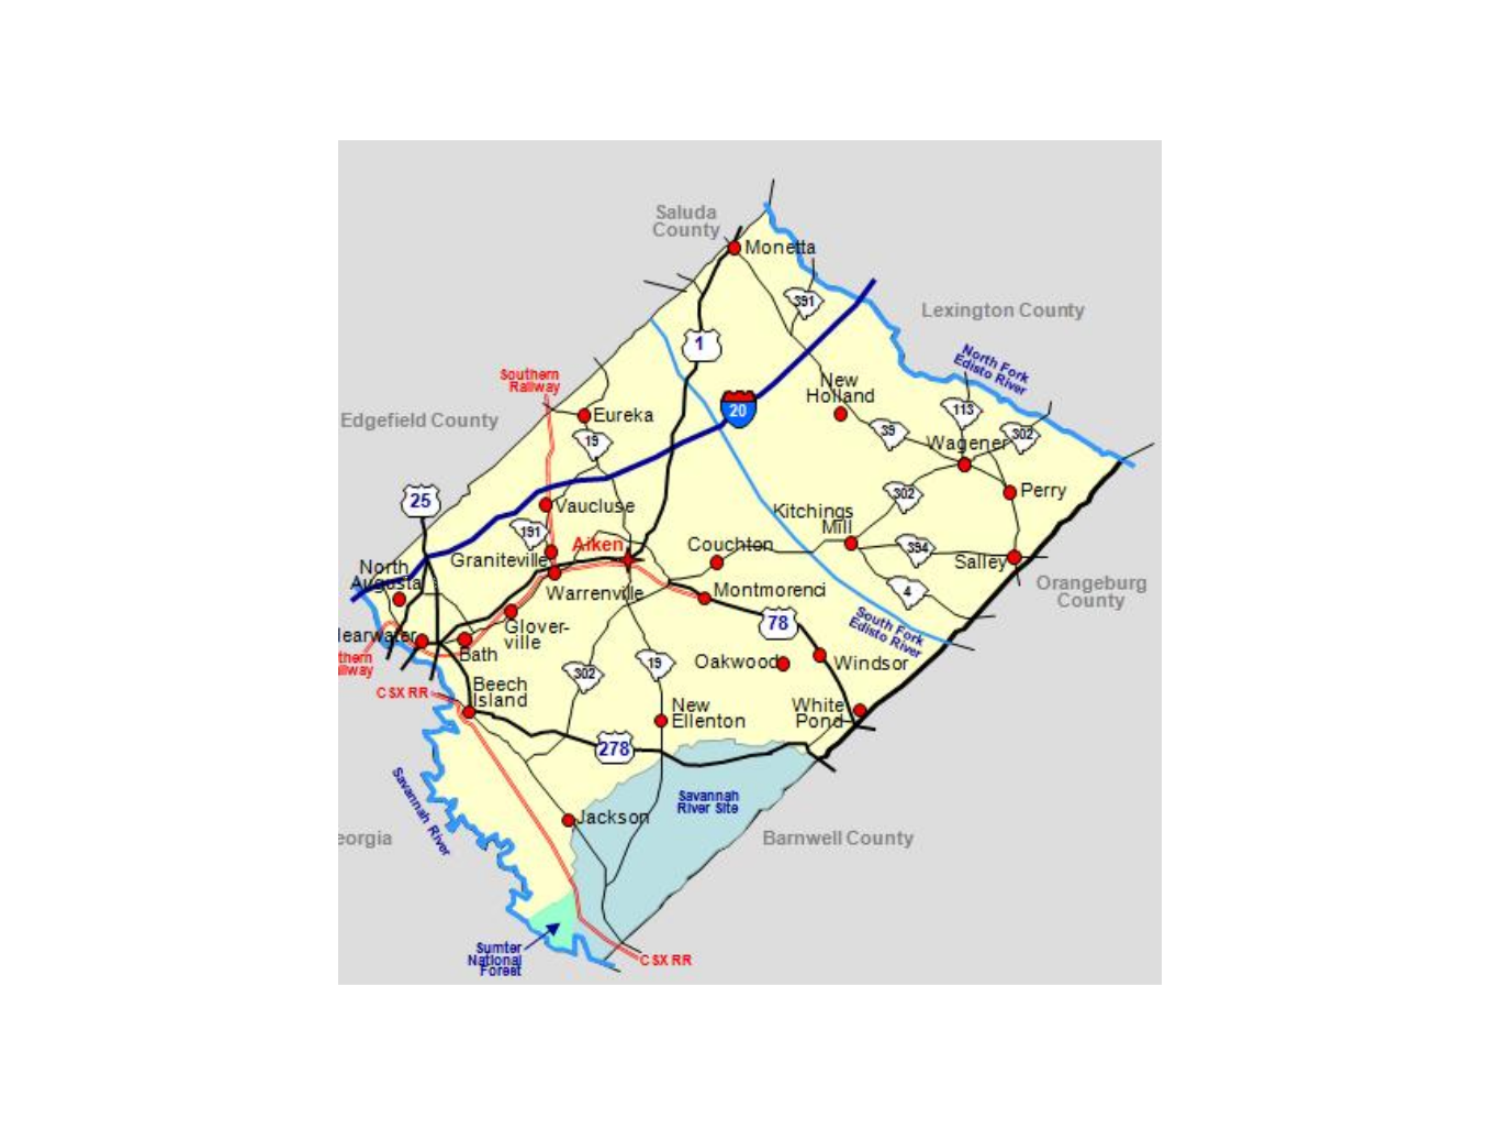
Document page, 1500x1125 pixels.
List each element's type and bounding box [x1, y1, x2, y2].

picture [0, 140, 1500, 985]
